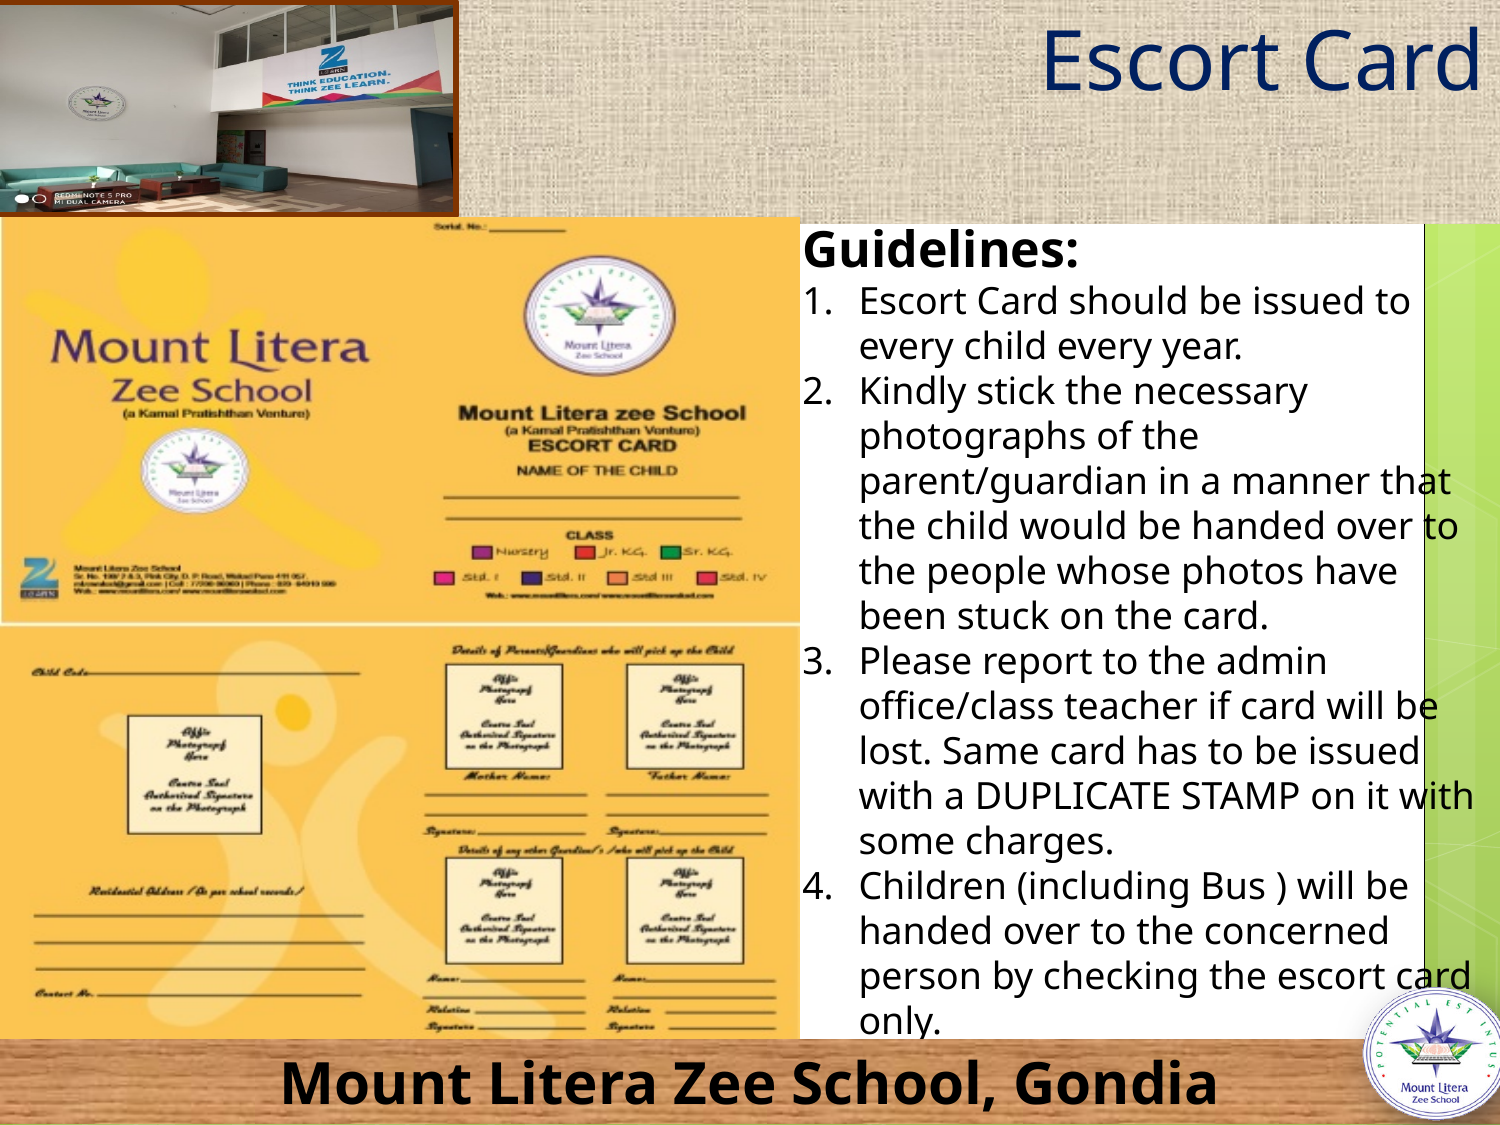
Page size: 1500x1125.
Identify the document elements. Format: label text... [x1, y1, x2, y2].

text_box Escort Card [459, 0, 1500, 215]
picture [0, 4, 454, 213]
picture [0, 217, 801, 1045]
text_box Guidelines: Escort Card should be issued to every child every year. Kindly stick the necessary photographs of the parent/guardian in a manner that the child would be handed over to the people whose photos have been stuck on the card. Please report to the admin office/class teacher if card will be lost. Same card has to be issued with a DUPLICATE STAMP on it with some charges. Children (including Bus ) will be handed over to the concerned person by checking the escort card only. [787, 210, 1500, 1039]
text_box Mount Litera Zee School, Gondia [0, 1039, 1336, 1124]
picture [1352, 981, 1500, 1125]
